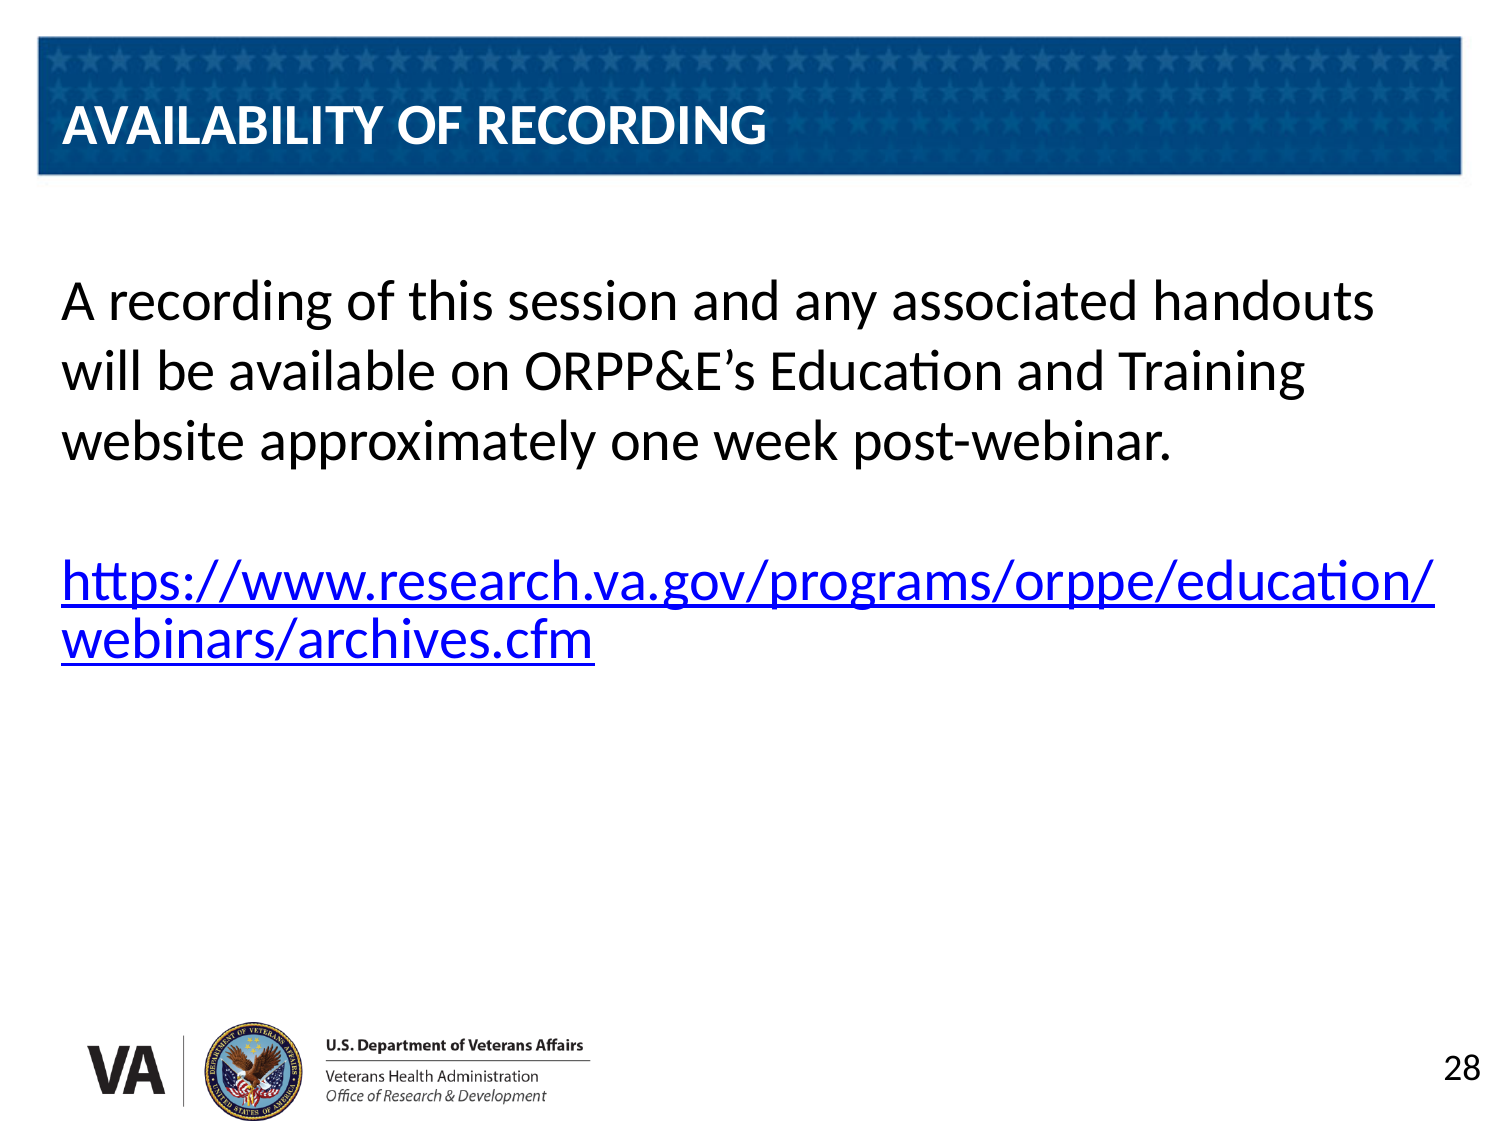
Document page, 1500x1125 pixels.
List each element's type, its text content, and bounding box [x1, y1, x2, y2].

title AVAILABILITY OF RECORDING [47, 45, 1425, 164]
text_box A recording of this session and any associated handouts will be available on ORPP&E’s Education and Training website approximately one week post-webinar. https://www.research.va.gov/programs/orppe/education/webinars/archives.cfm [46, 254, 1460, 620]
picture [87, 1022, 600, 1121]
picture [0, 0, 1500, 195]
text_box 28 [1428, 1035, 1500, 1095]
